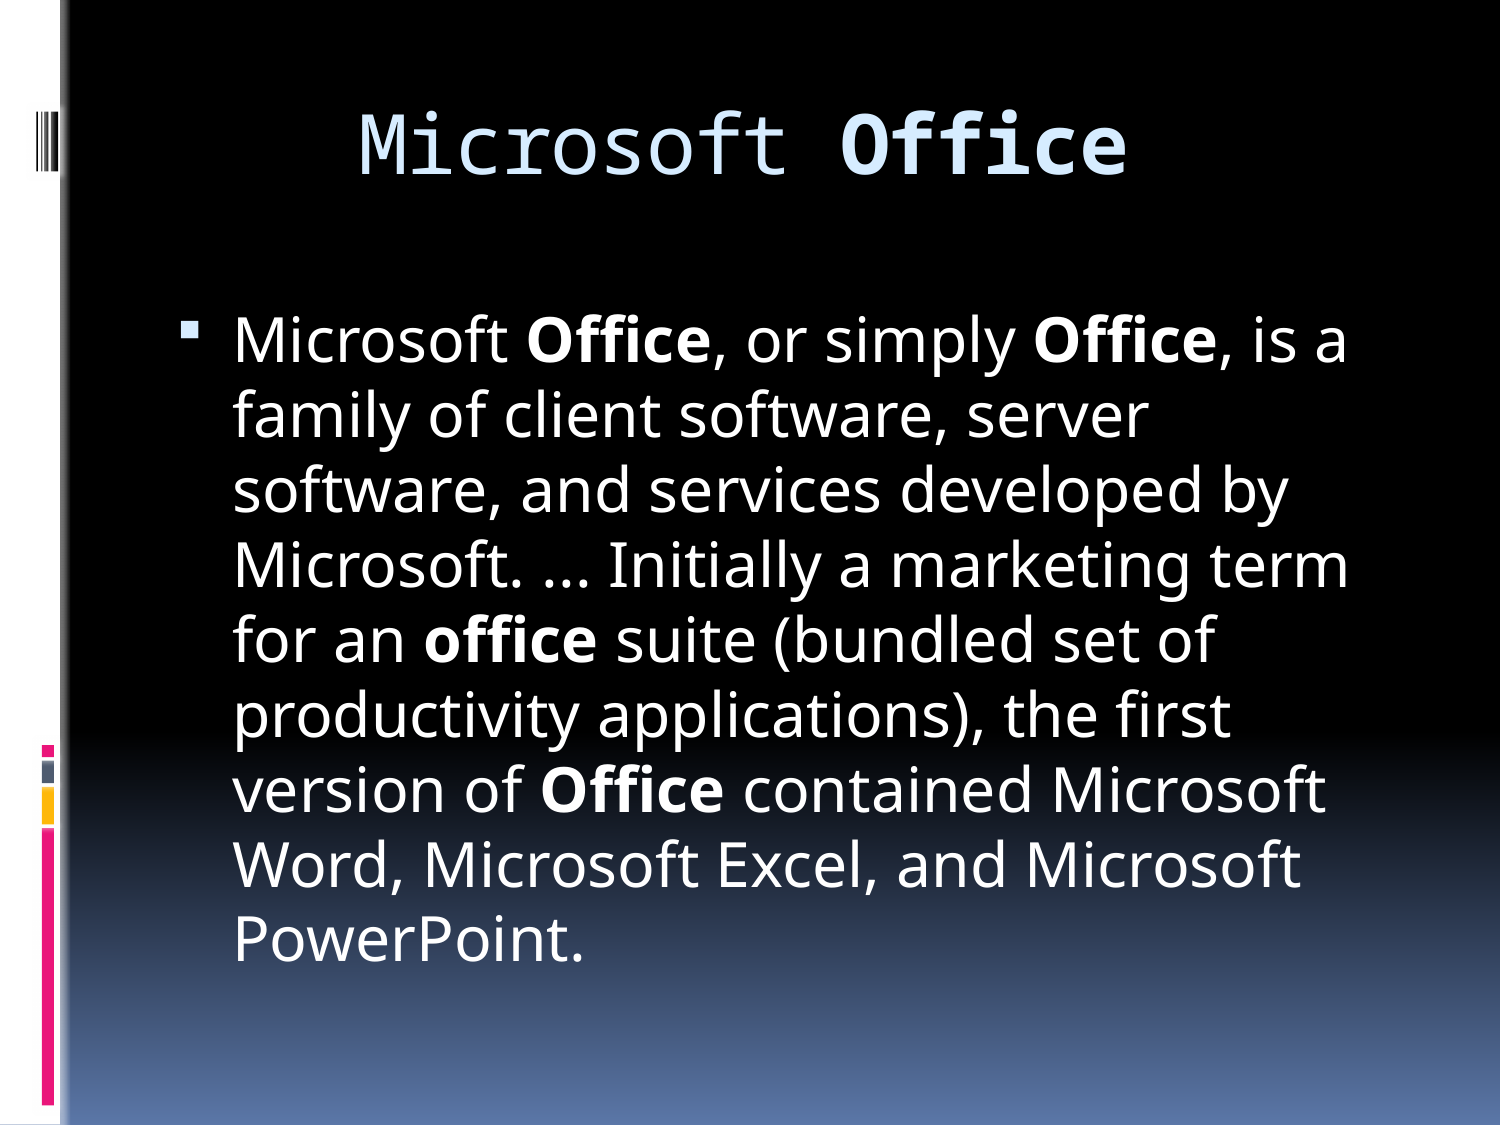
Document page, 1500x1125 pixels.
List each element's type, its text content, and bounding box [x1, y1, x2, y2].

list Microsoft Office, or simply Office, is a family of client software, server software, and services developed by Microsoft. ... Initially a marketing term for an office suite (bundled set of productivity applications), the first version of Office contained Microsoft Word, Microsoft Excel, and Microsoft PowerPoint. [150, 292, 1425, 1043]
title Microsoft Office [150, 83, 1425, 234]
